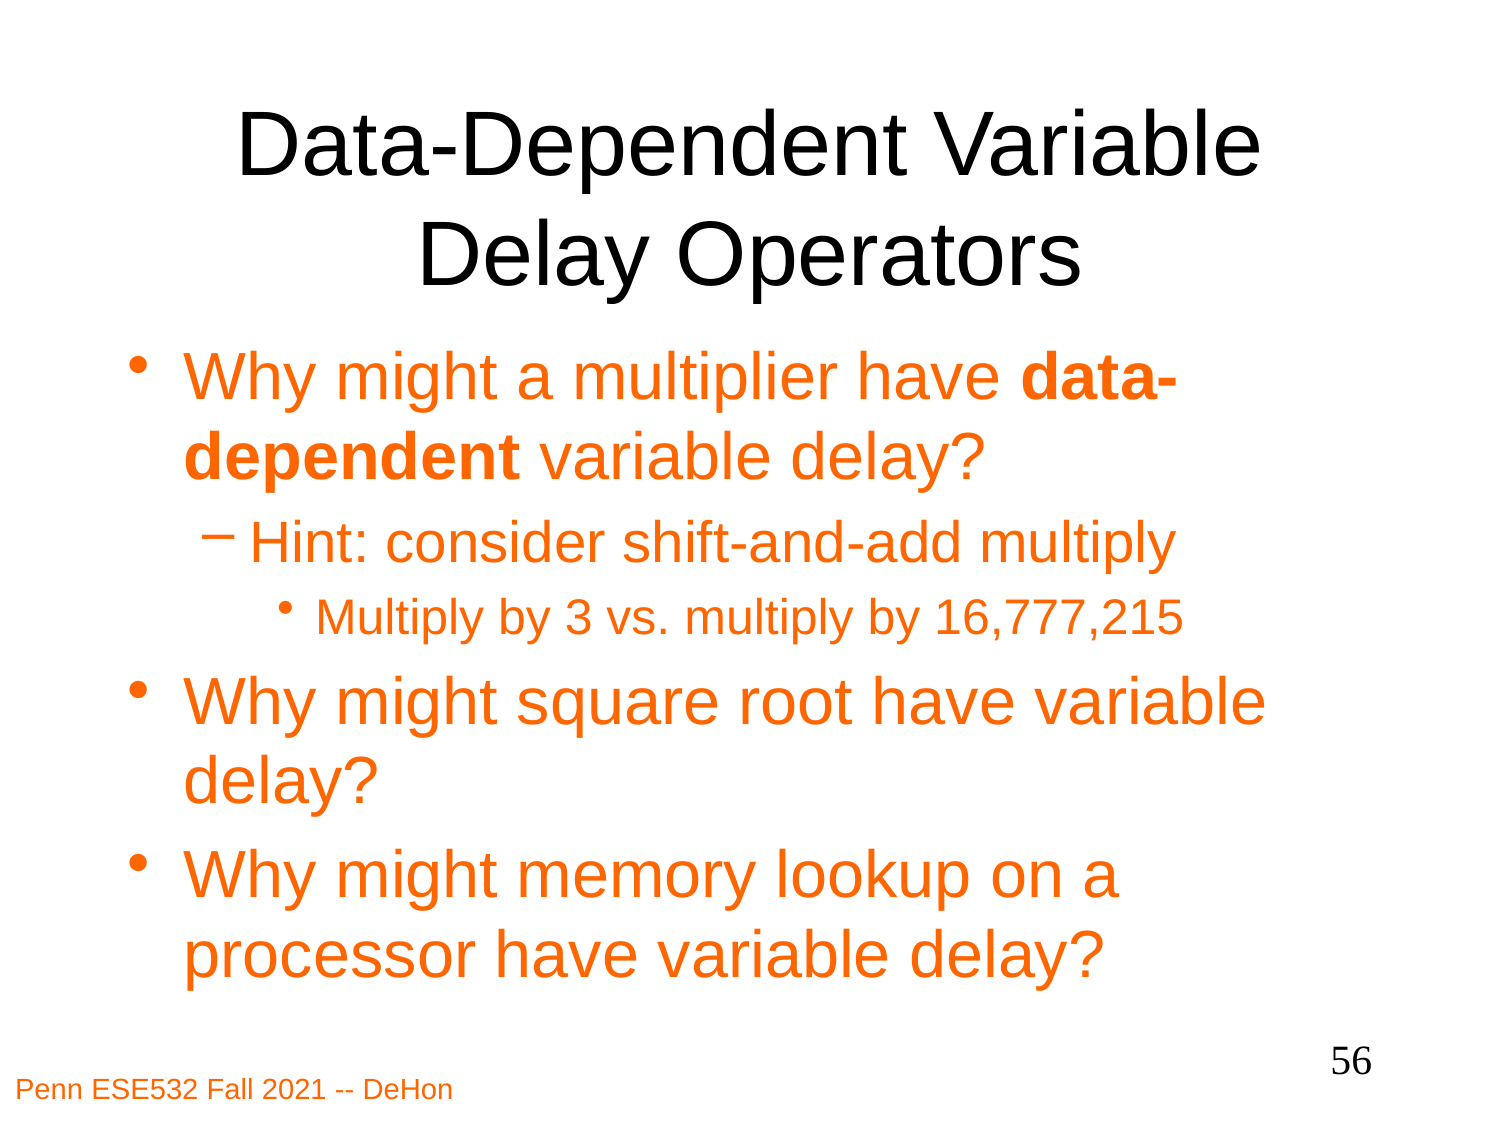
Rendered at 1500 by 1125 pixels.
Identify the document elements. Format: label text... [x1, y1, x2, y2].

slide_number Penn ESE532 Fall 2021 -- DeHon [0, 1062, 688, 1125]
list Why might a multiplier have data-dependent variable delay? Hint: consider shift-and-add multiply Multiply by 3 vs. multiply by 16,777,215 Why might square root have variable delay? Why might memory lookup on a processor have variable delay? [112, 324, 1388, 1001]
slide_number 56 [1074, 1024, 1388, 1101]
title Data-Dependent Variable Delay Operators [112, 99, 1388, 288]
